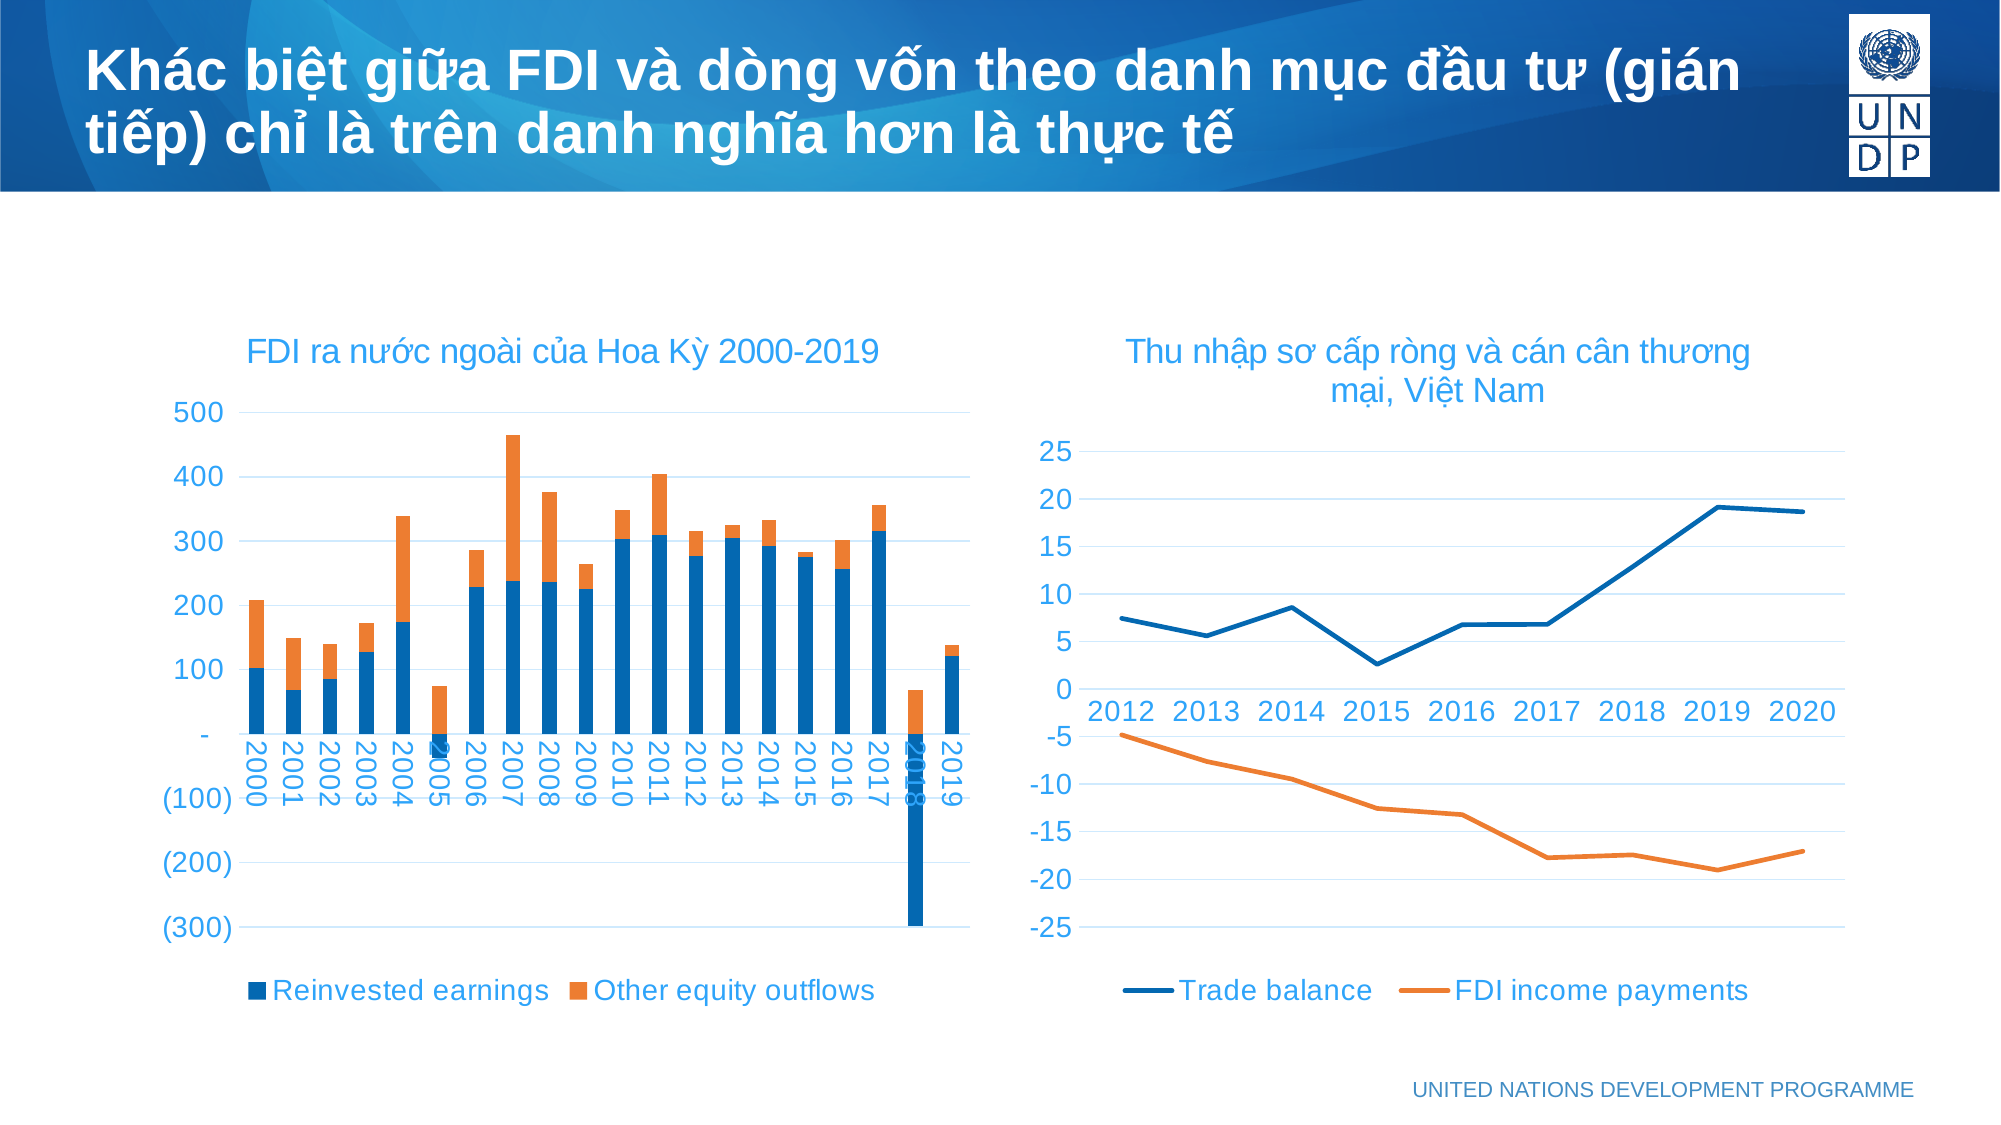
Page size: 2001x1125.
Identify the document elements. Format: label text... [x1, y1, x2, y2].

title Khác biệt giữa FDI và dòng vốn theo danh mục đầu tư (gián tiếp) chỉ là trên danh nghĩa hơn là thực tế [70, 40, 1796, 174]
chart [137, 299, 988, 1014]
picture [0, 0, 2000, 192]
chart [1012, 299, 1863, 1014]
